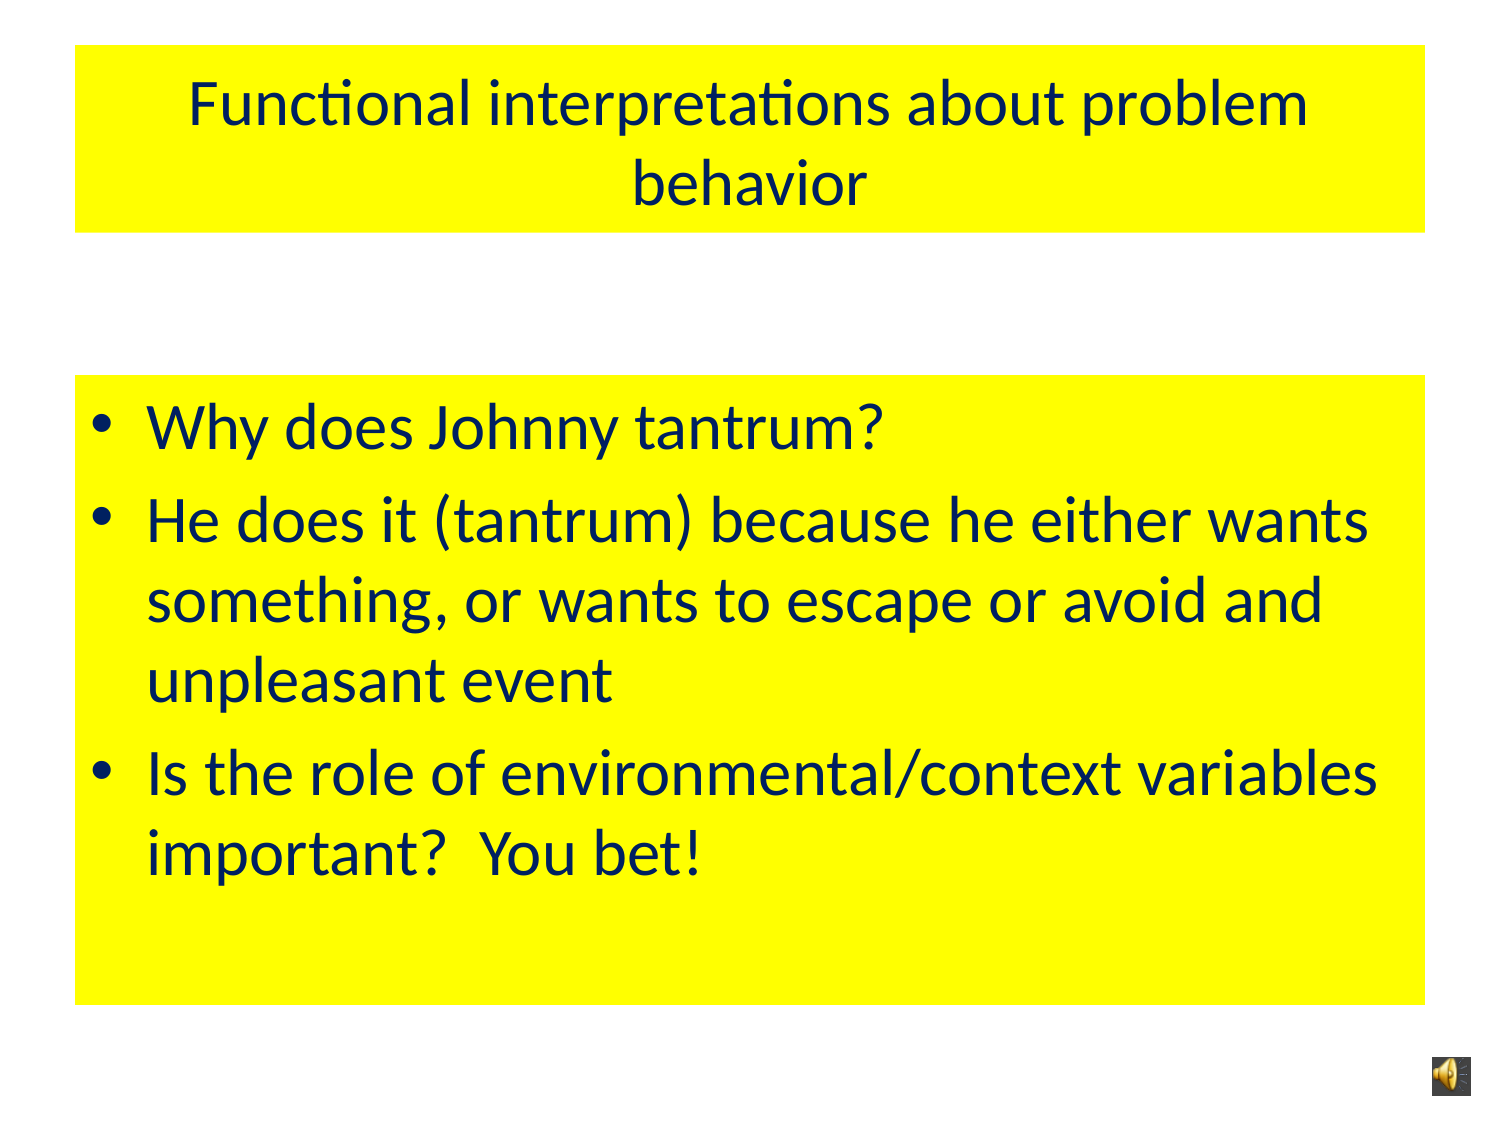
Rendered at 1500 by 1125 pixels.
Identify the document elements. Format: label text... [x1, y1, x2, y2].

title Functional interpretations about problem behavior [75, 45, 1425, 233]
list Why does Johnny tantrum? He does it (tantrum) because he either wants something, or wants to escape or avoid and unpleasant event Is the role of environmental/context variables important? You bet! [75, 375, 1425, 1005]
picture [1431, 1056, 1472, 1097]
